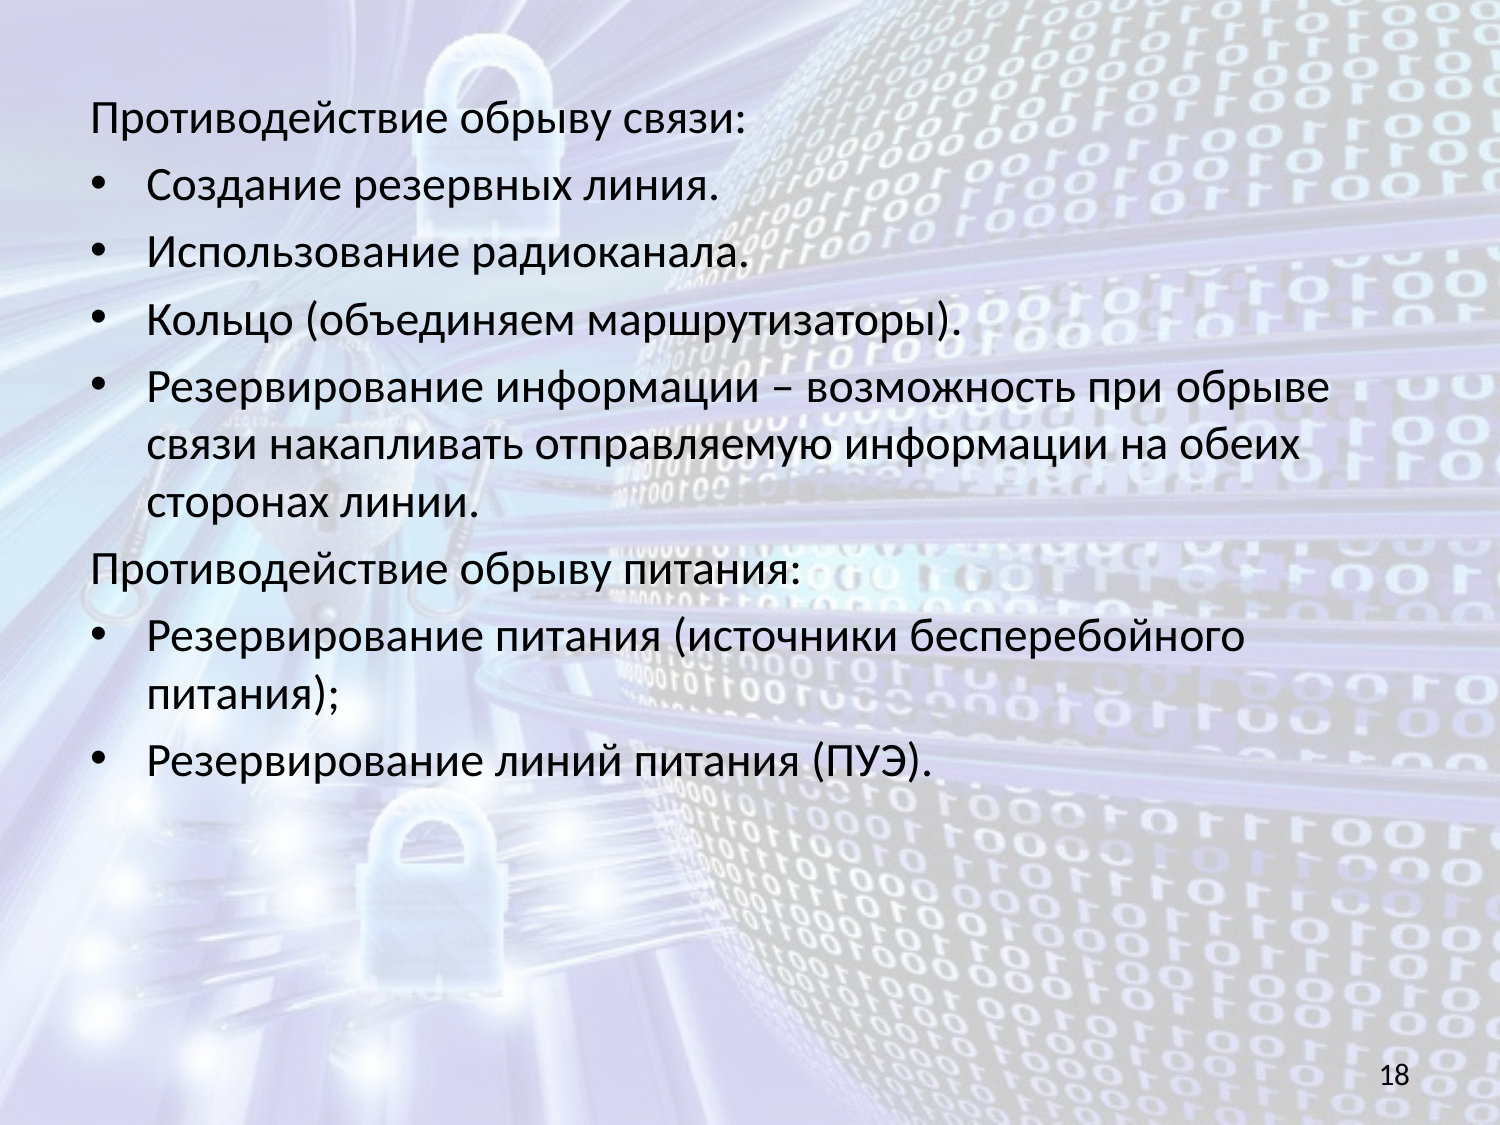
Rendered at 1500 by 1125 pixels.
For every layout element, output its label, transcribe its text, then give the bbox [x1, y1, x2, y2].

list Противодействие обрыву связи: Создание резервных линия. Использование радиоканала. Кольцо (объединяем маршрутизаторы). Резервирование информации – возможность при обрыве связи накапливать отправляемую информации на обеих сторонах линии. Противодействие обрыву питания: Резервирование питания (источники бесперебойного питания); Резервирование линий питания (ПУЭ). [75, 78, 1425, 1005]
slide_number 18 [1074, 1042, 1425, 1103]
